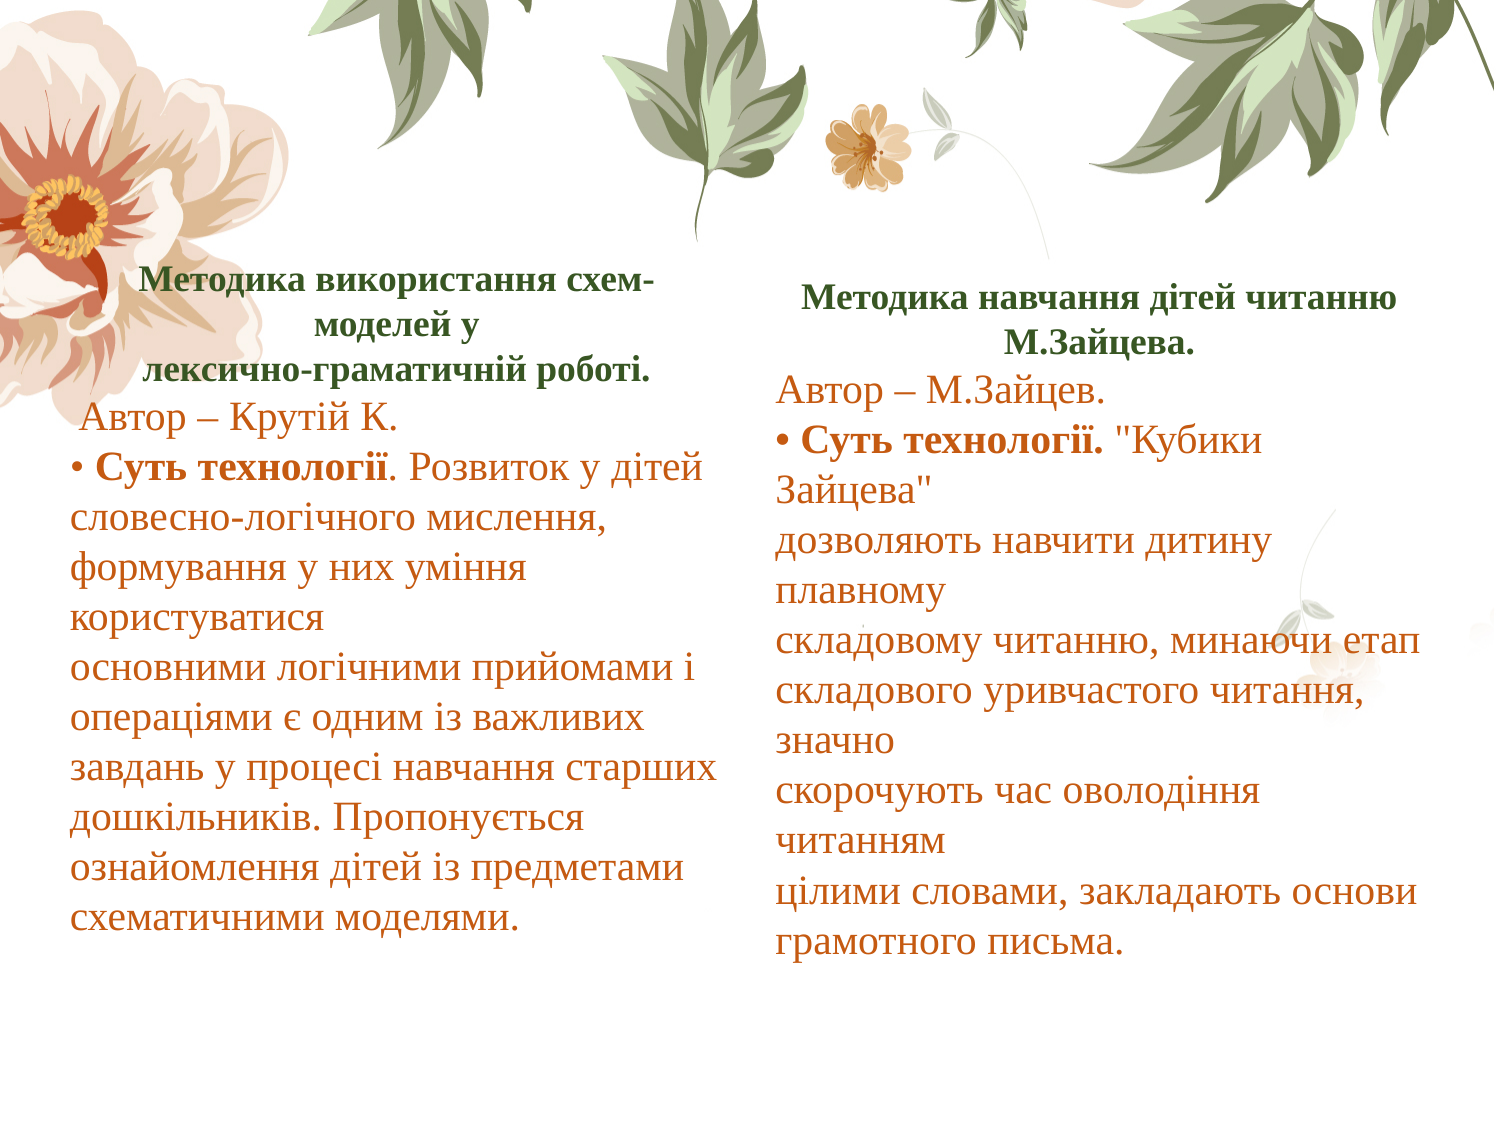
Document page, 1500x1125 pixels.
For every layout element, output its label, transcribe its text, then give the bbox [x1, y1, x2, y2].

text_box Методика використання схем-моделей у лексично-граматичній роботі. Автор – Крутій К. • Суть технології. Розвиток у дітей словесно-логічного мислення, формування у них уміння користуватися основними логічними прийомами і операціями є одним із важливих завдань у процесі навчання старших дошкільників. Пропонується ознайомлення дітей із предметами схематичними моделями. [54, 246, 739, 947]
text_box Методика навчання дітей читанню М.Зайцева. Автор – М.Зайцев. • Суть технології. "Кубики Зайцева" дозволяють навчити дитину плавному складовому читанню, минаючи етап складового уривчастого читання, значно скорочують час оволодіння читанням цілими словами, закладають основи грамотного письма. [760, 264, 1439, 970]
picture [0, 0, 1500, 1125]
